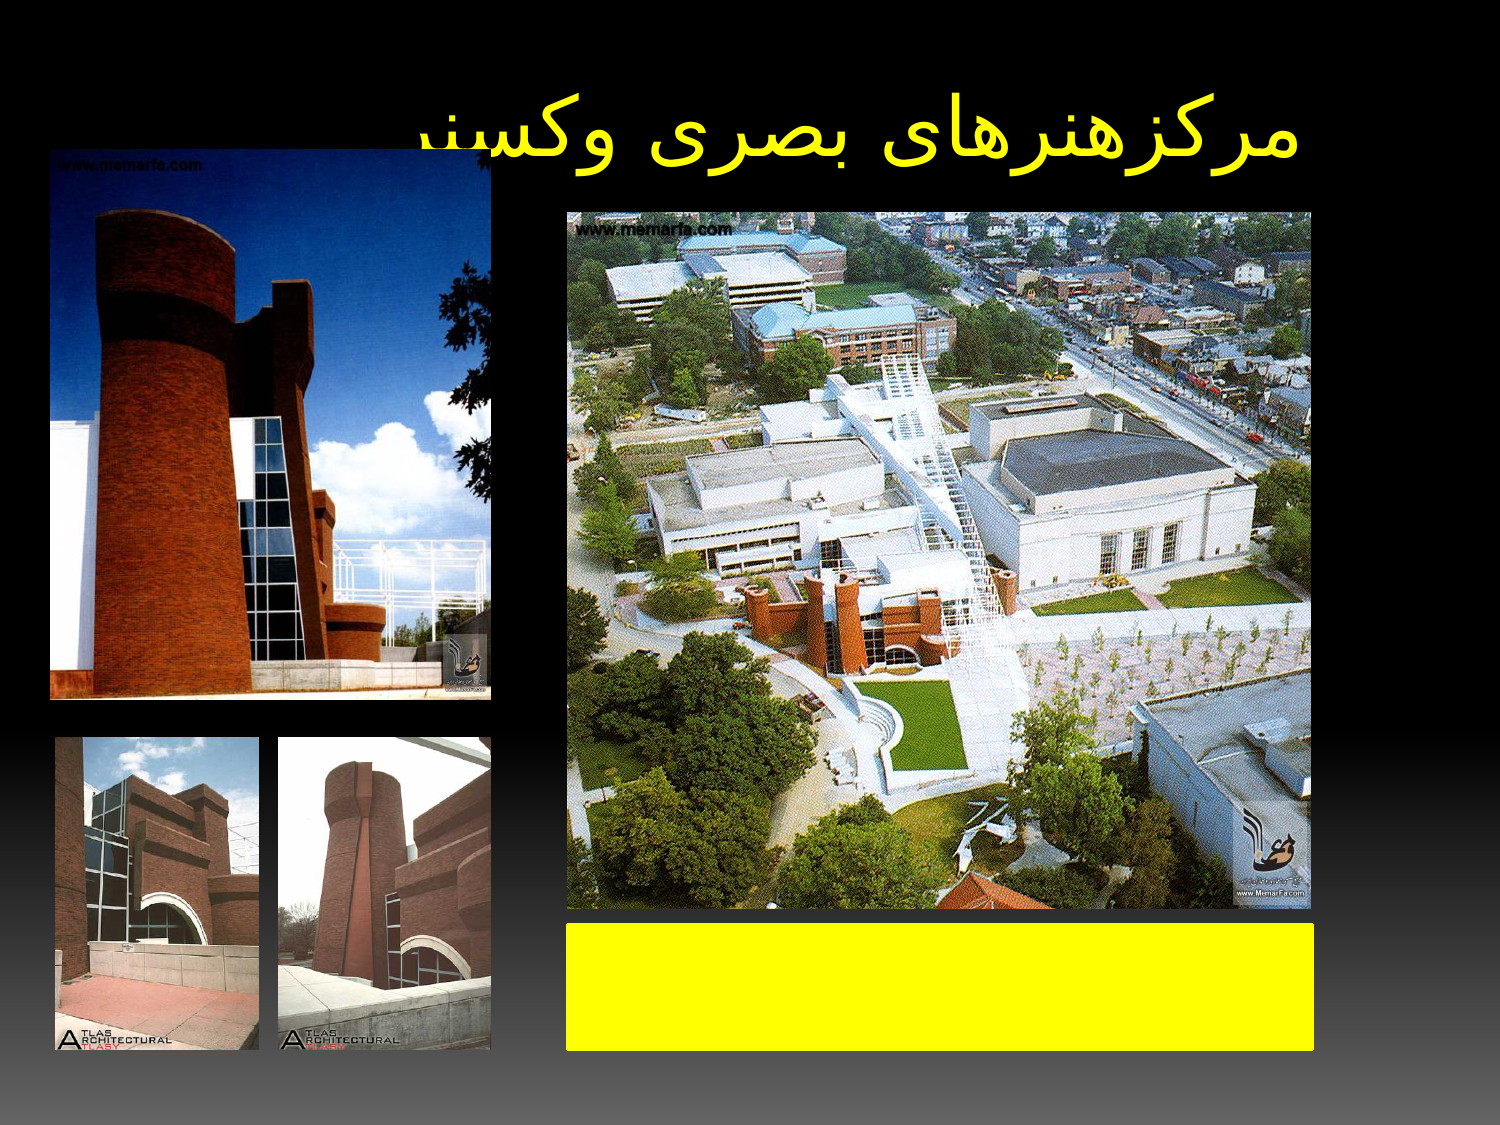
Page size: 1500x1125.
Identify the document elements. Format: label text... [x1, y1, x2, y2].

text_box مرکزهنرهای بصری وکسنر [270, 50, 1321, 181]
picture [567, 211, 1312, 910]
picture [49, 149, 492, 701]
picture [277, 736, 492, 1050]
text_box [566, 923, 1314, 1051]
picture [54, 736, 260, 1050]
